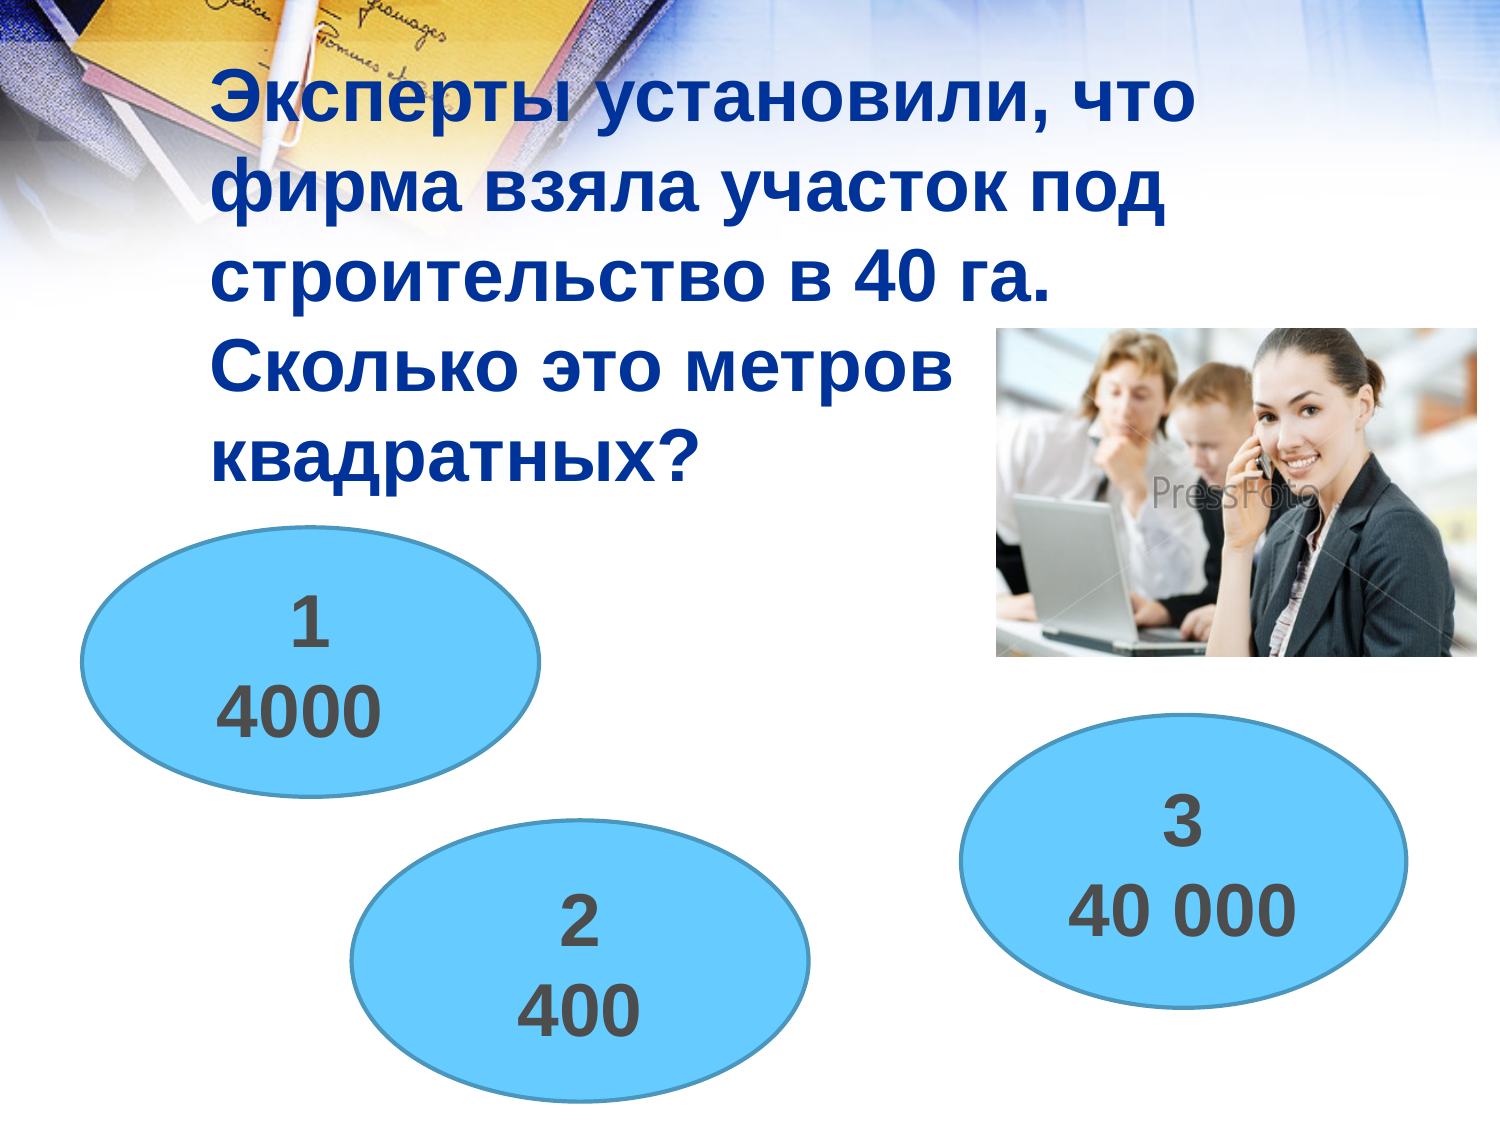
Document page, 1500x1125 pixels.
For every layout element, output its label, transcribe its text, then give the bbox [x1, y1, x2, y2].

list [995, 327, 1477, 657]
text_box 3 40 000 [958, 712, 1409, 1010]
picture [0, 0, 1500, 1125]
text_box 2 400 [349, 818, 811, 1104]
title Эксперты установили, что фирма взяла участок под строительство в 40 га. Сколько это метров квадратных? [194, 187, 1270, 446]
text_box 1 4000 [79, 525, 542, 799]
